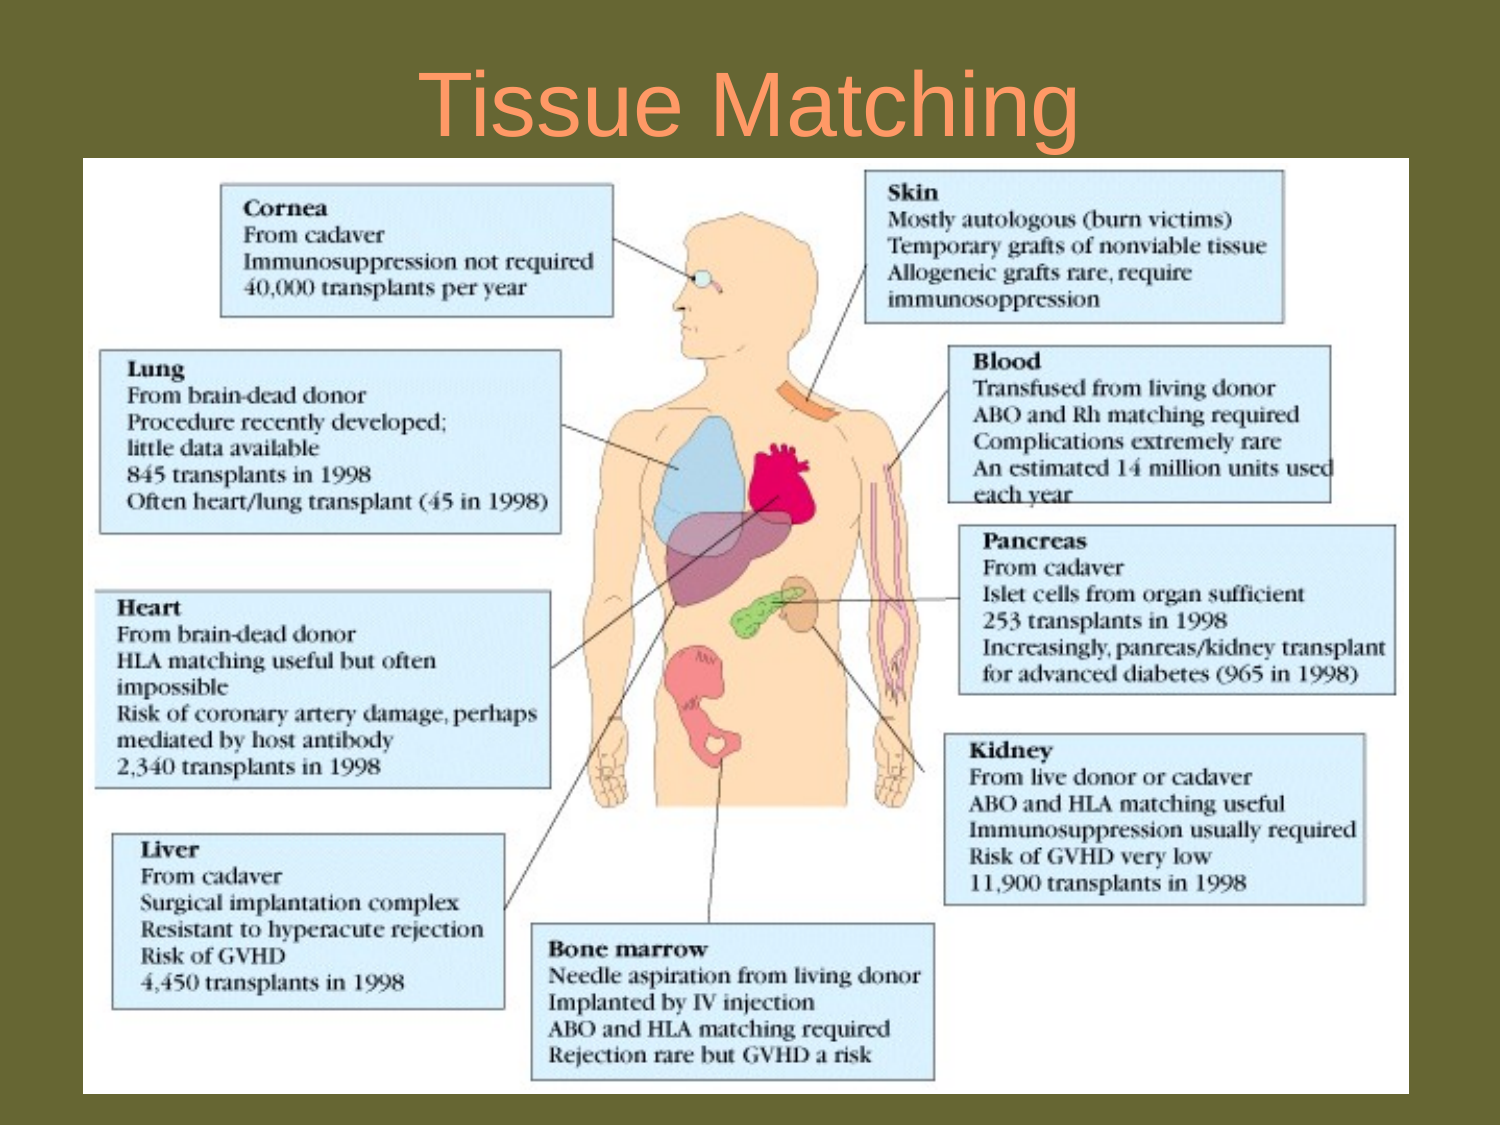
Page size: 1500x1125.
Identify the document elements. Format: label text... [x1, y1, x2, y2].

picture [87, 162, 1405, 1091]
text_box Tissue Matching [402, 37, 1098, 160]
